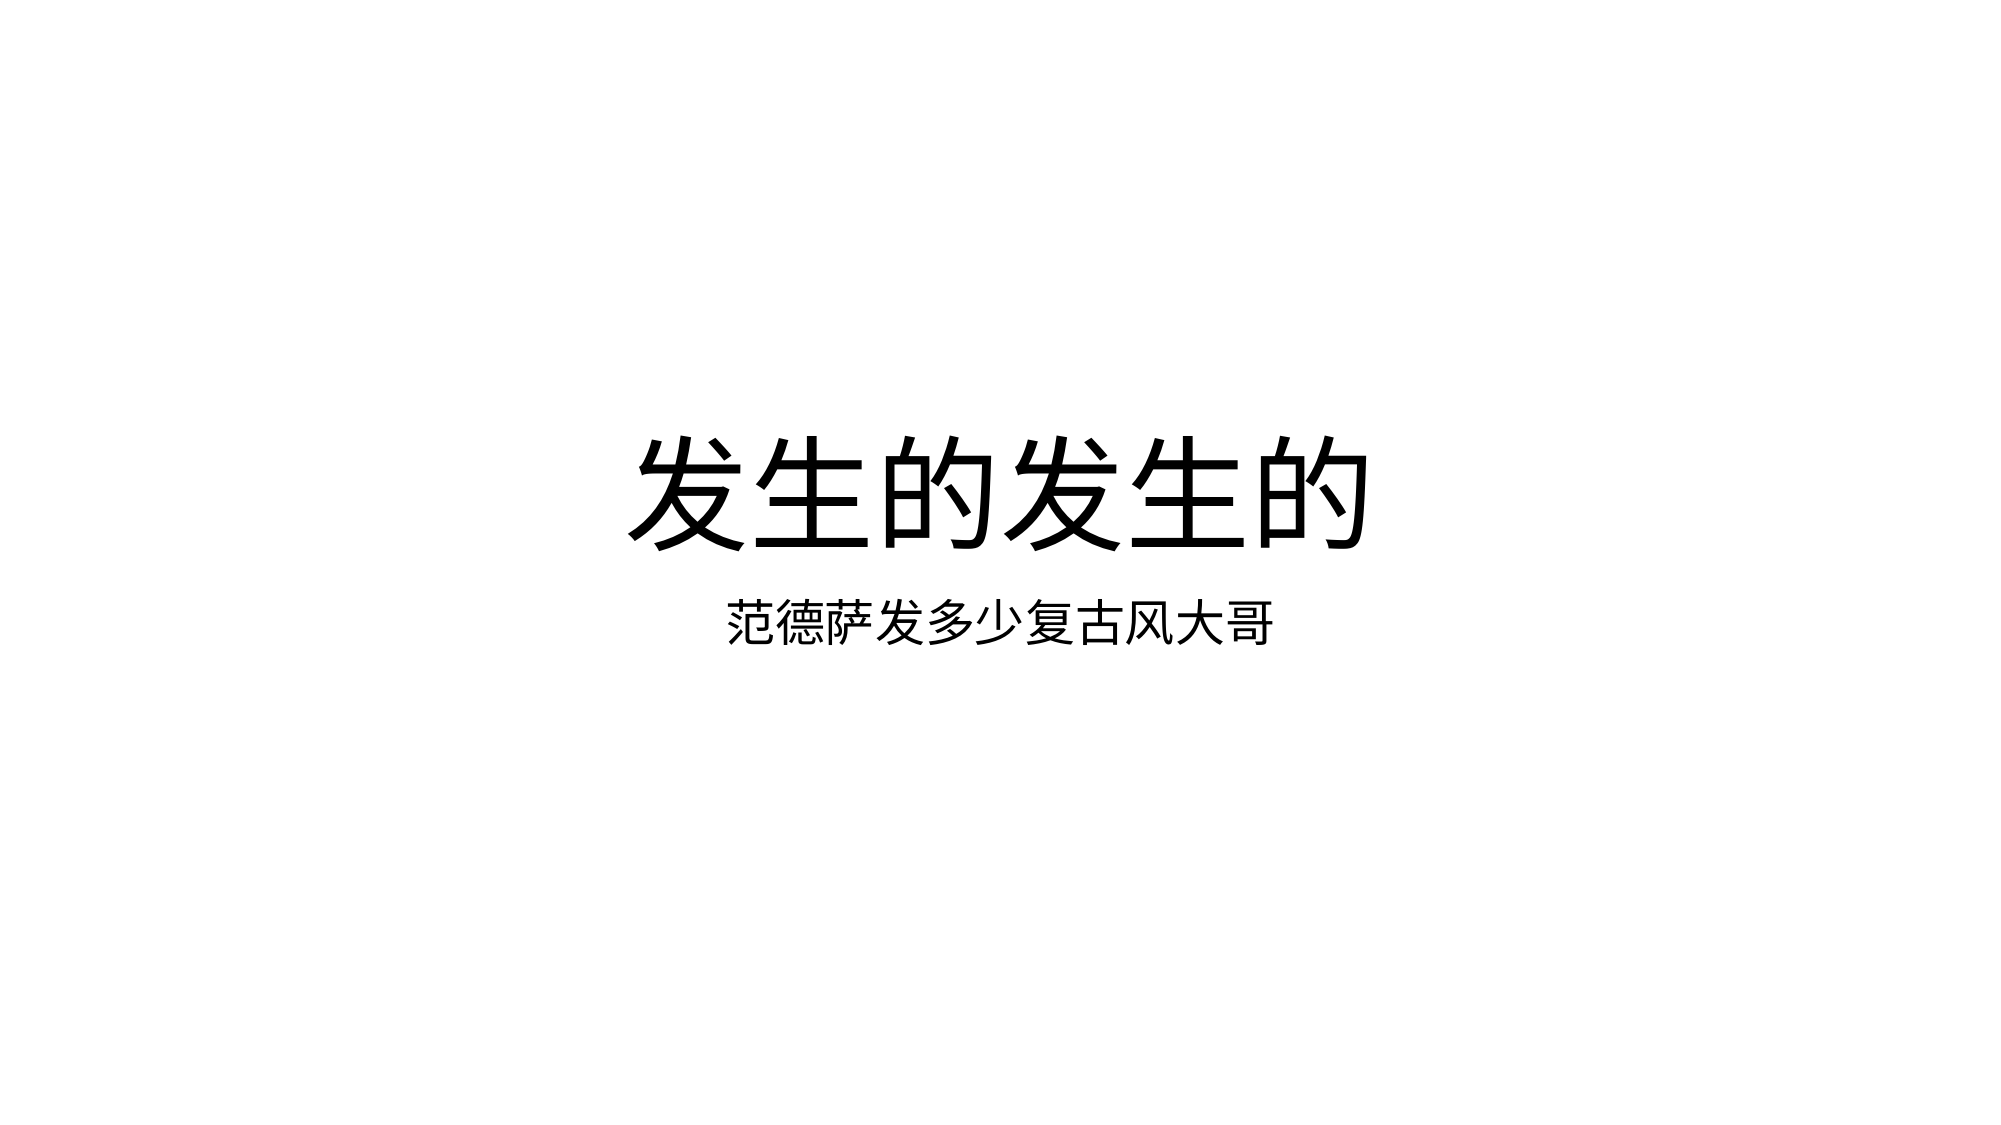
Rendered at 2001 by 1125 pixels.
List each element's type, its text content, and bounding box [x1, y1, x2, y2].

subtitle 范德萨发多少复古风大哥 [249, 590, 1750, 863]
title 发生的发生的 [249, 184, 1750, 576]
